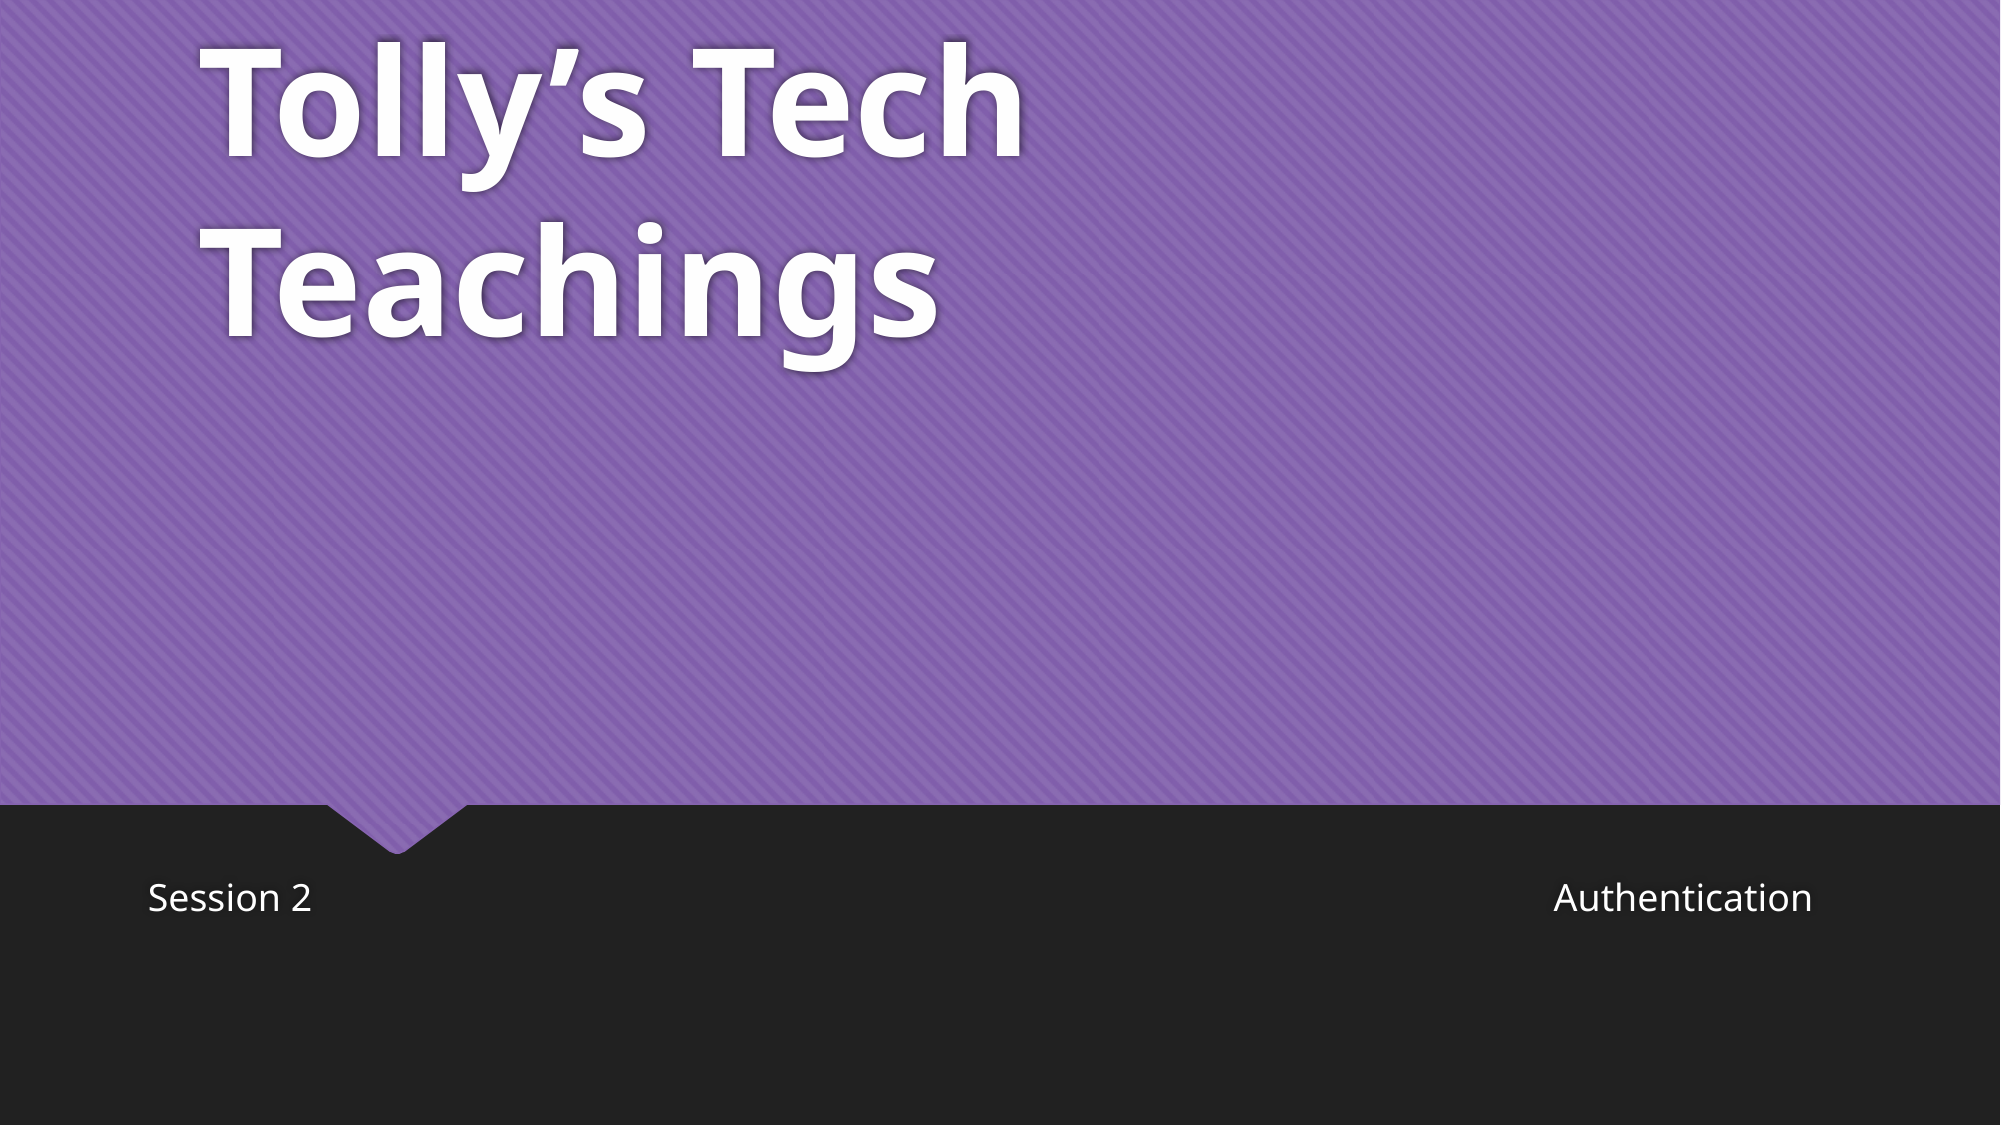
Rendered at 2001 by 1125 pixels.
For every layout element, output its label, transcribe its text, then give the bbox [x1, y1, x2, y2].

title Tolly’s Tech Teachings [182, 187, 1818, 375]
subtitle Session 2 [132, 866, 339, 938]
text_box Authentication [1538, 866, 1867, 938]
